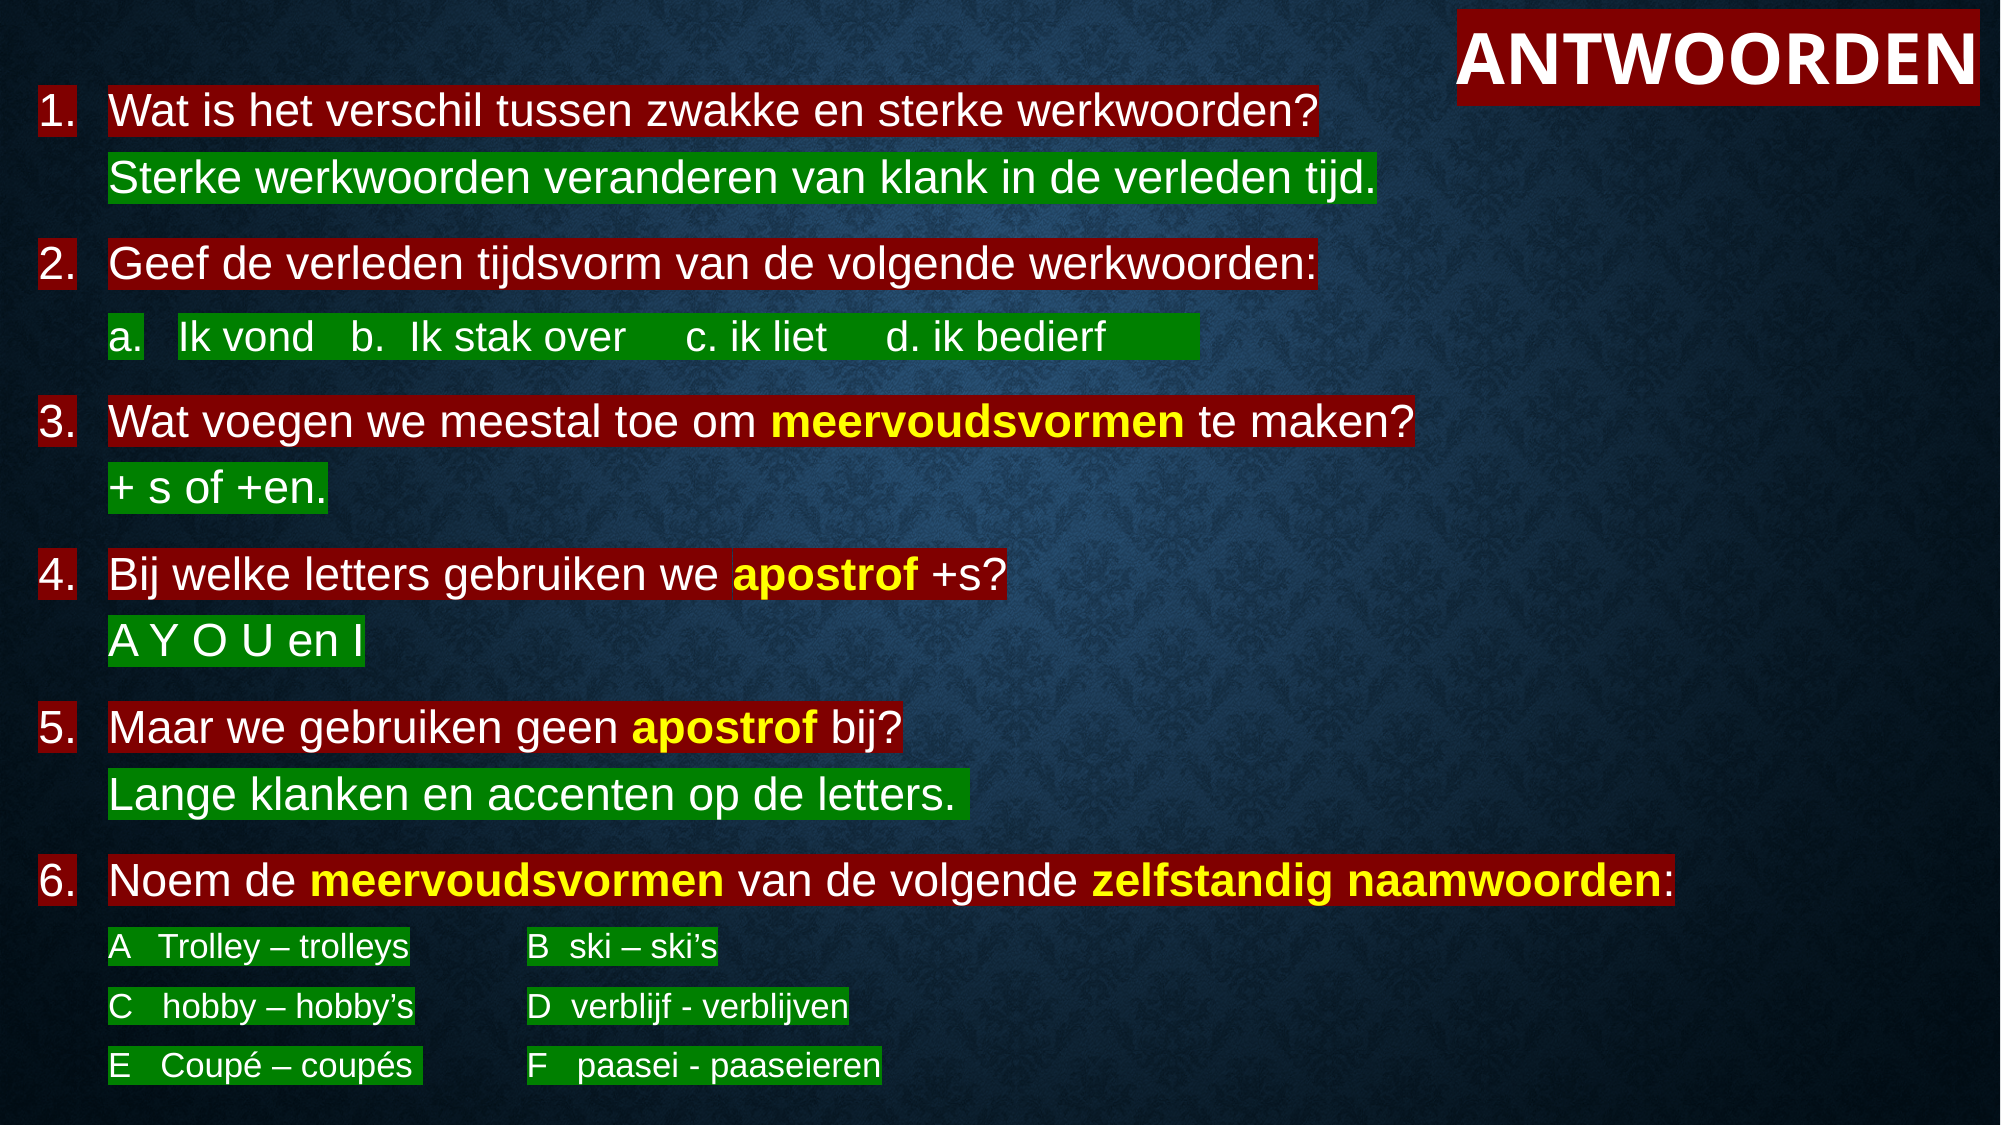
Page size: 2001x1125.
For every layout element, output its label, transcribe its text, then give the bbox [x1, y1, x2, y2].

title Antwoorden [869, 0, 2000, 171]
list Wat is het verschil tussen zwakke en sterke werkwoorden? Sterke werkwoorden veranderen van klank in de verleden tijd. Geef de verleden tijdsvorm van de volgende werkwoorden: Ik vond b. Ik stak over c. ik liet d. ik bedierf Wat voegen we meestal toe om meervoudsvormen te maken? + s of +en. Bij welke letters gebruiken we apostrof +s? A Y O U en I Maar we gebruiken geen apostrof bij? Lange klanken en accenten op de letters. Noem de meervoudsvormen van de volgende zelfstandig naamwoorden: A Trolley – trolleys B ski – ski’s C hobby – hobby’s D verblijf - verblijven E Coupé – coupés F paasei - paaseieren [23, 61, 1921, 1100]
